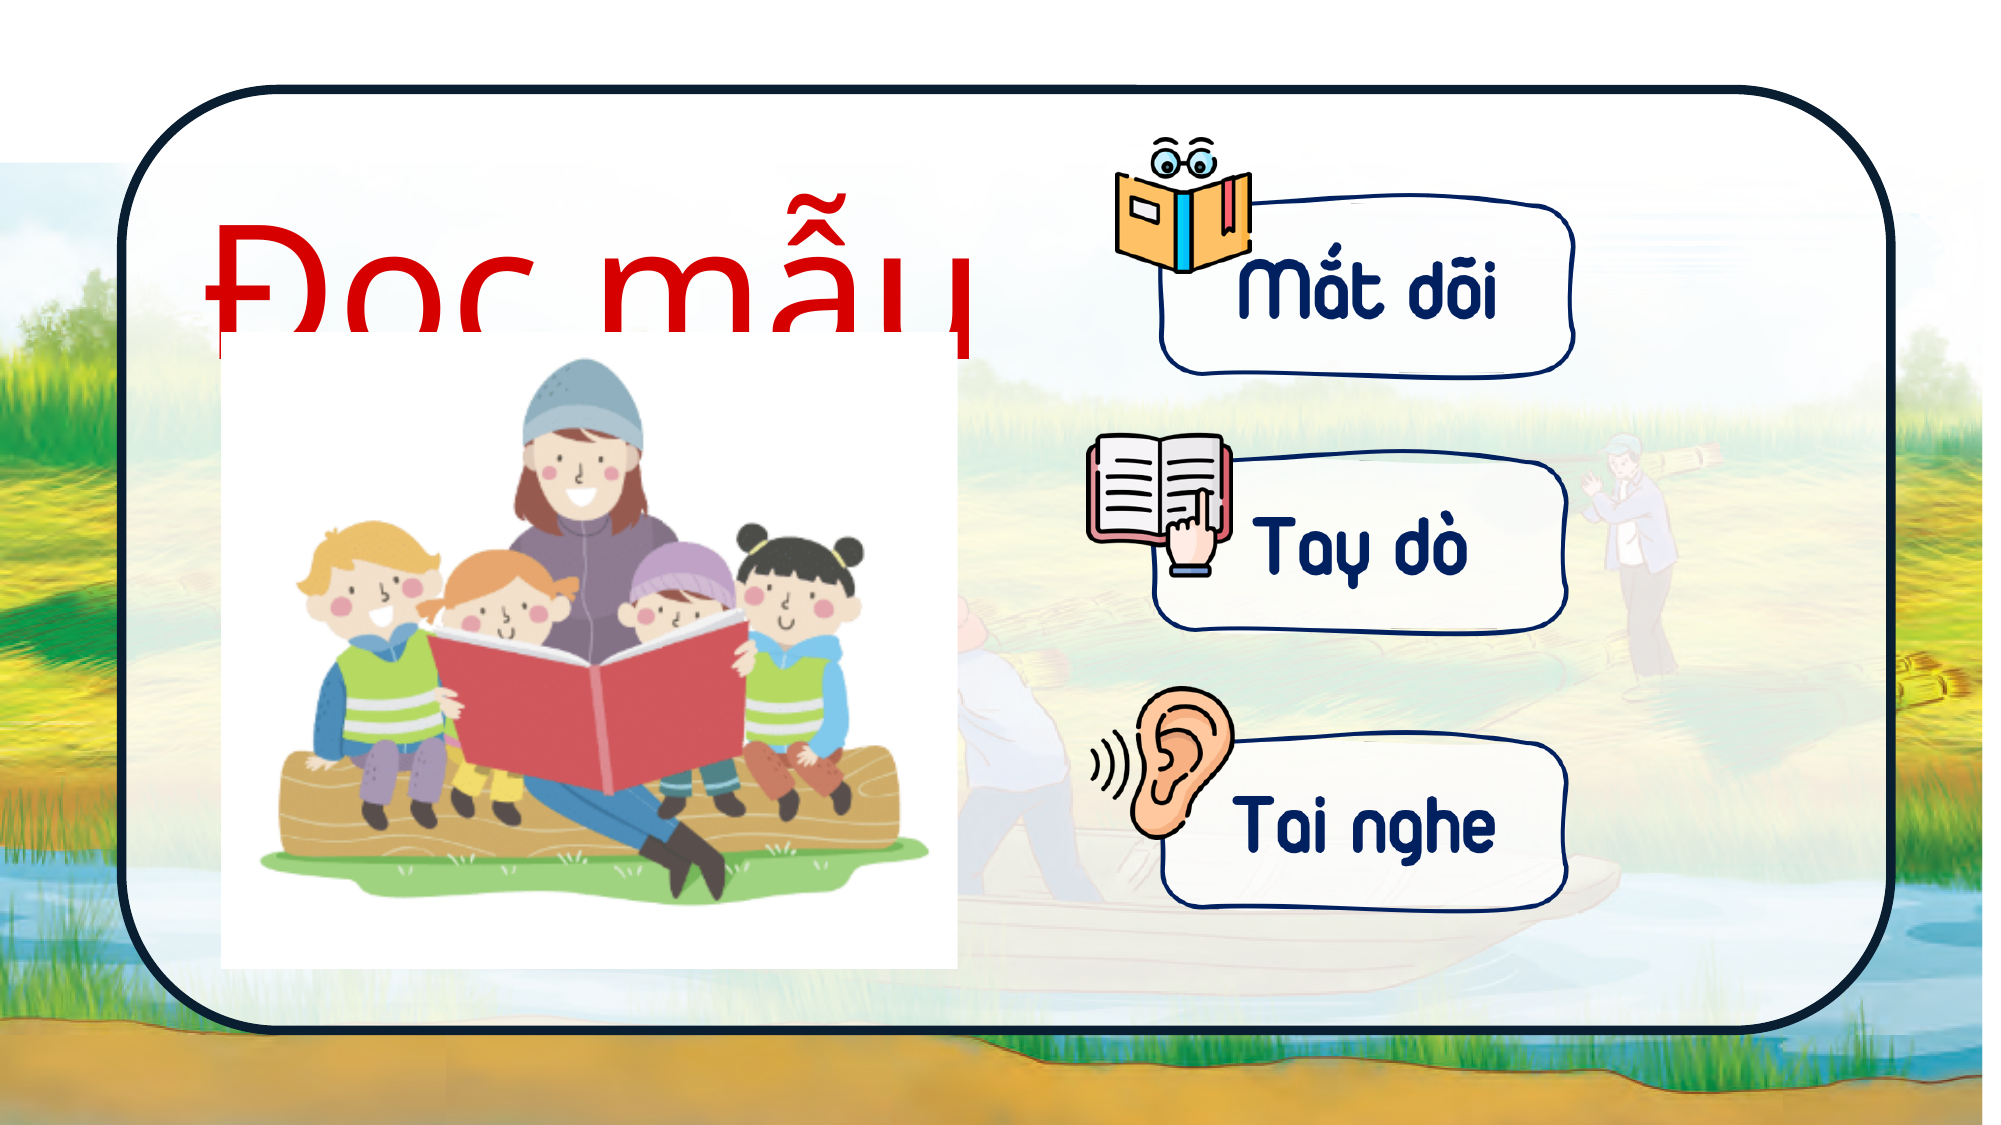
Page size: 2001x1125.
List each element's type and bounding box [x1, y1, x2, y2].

picture [0, 143, 1983, 1125]
text_box [108, 164, 1079, 970]
text_box [143, 87, 1893, 1032]
picture [1085, 430, 1570, 651]
picture [1085, 685, 1570, 929]
picture [1115, 137, 1577, 396]
